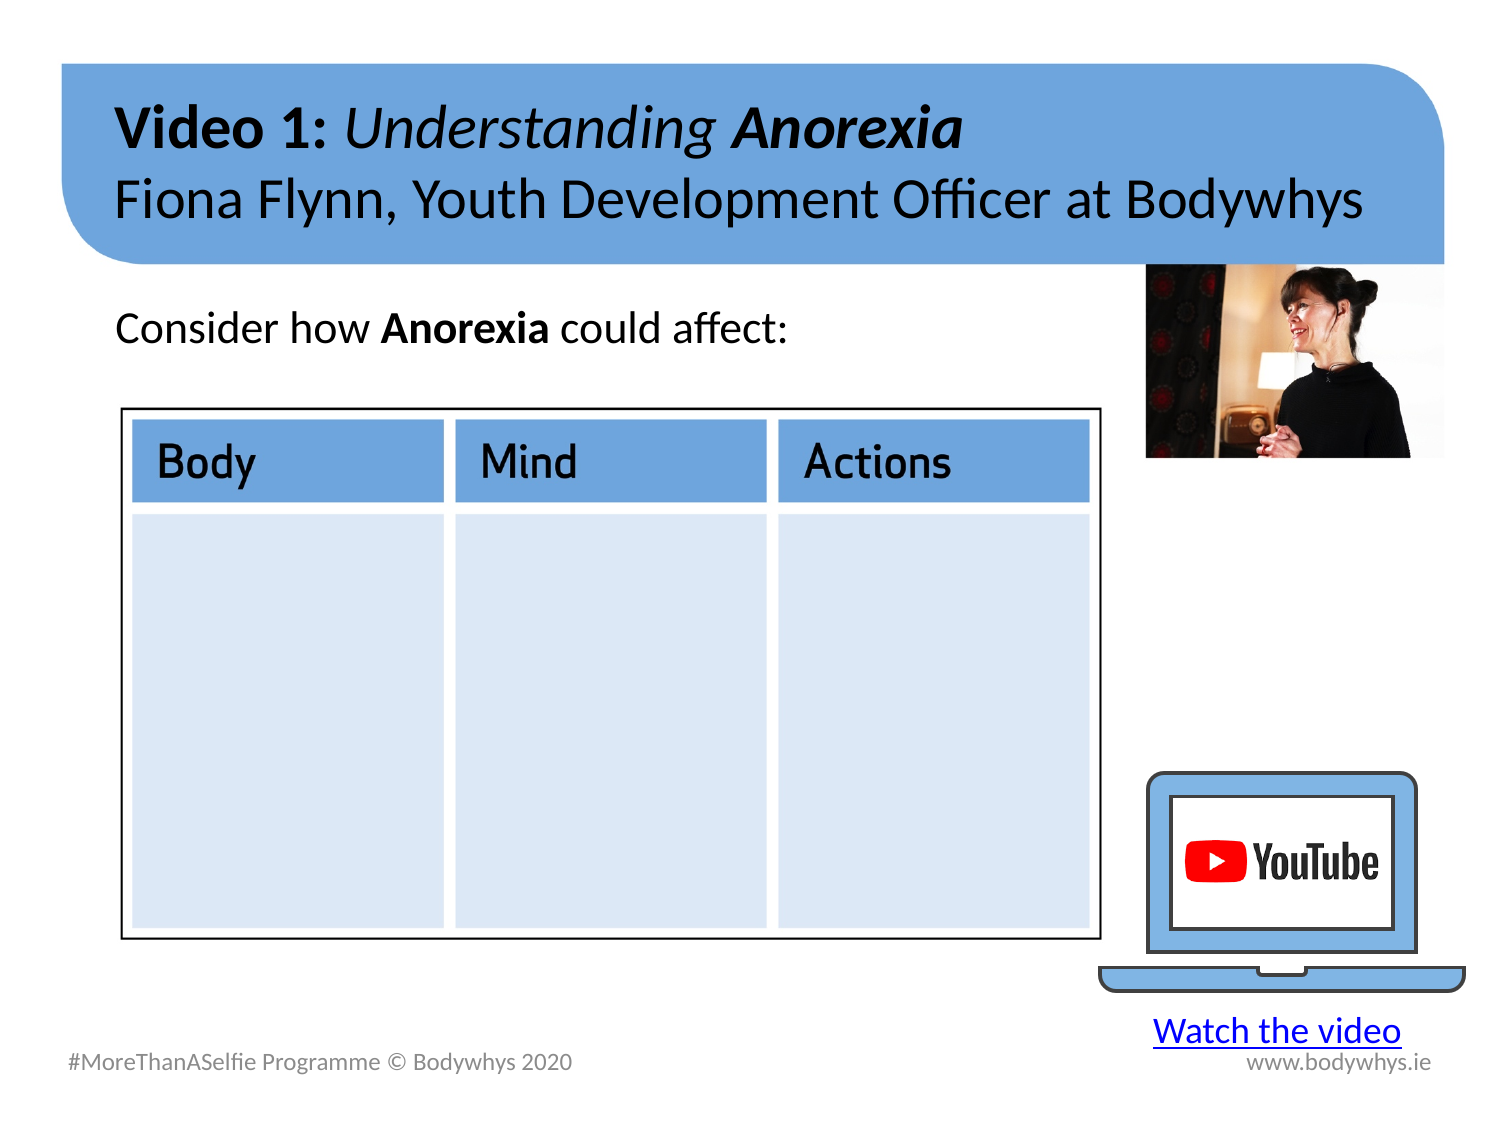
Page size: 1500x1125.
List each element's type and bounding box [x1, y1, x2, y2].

picture [2, 4, 1500, 1125]
text_box [1092, 695, 1471, 1068]
text_box [52, 1034, 1448, 1087]
